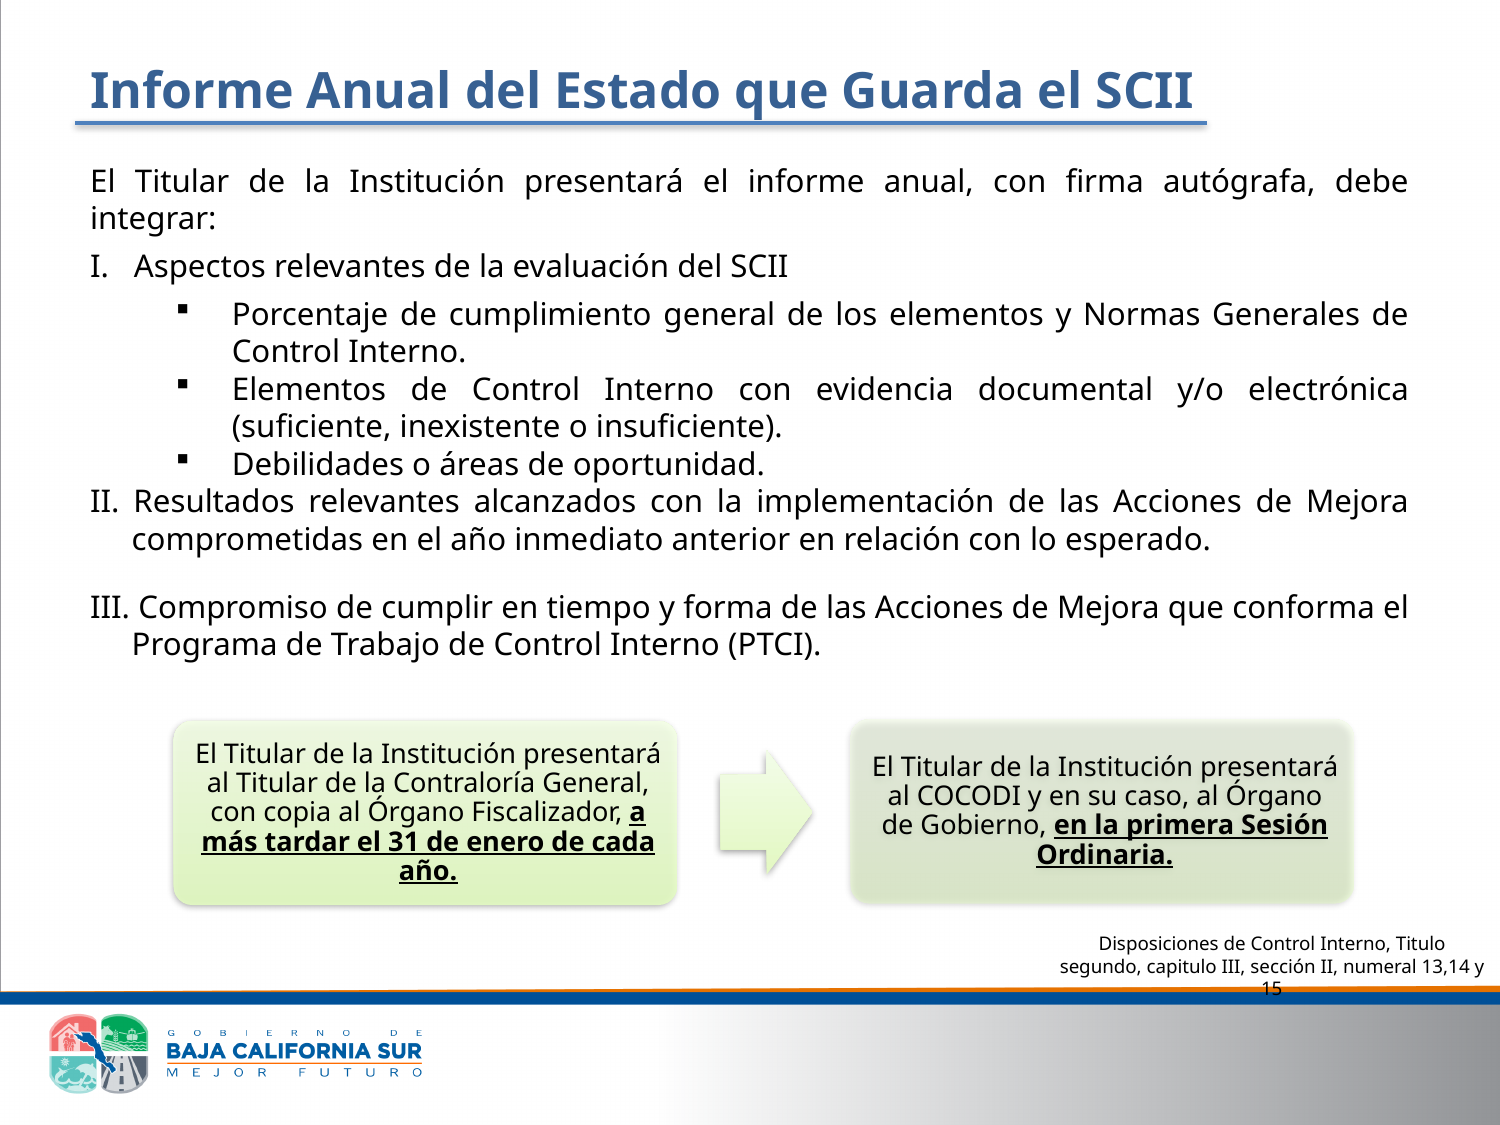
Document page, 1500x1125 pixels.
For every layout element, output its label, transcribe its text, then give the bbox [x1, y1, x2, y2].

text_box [145, 698, 1355, 925]
text_box Disposiciones de Control Interno, Titulo segundo, capitulo III, sección II, numeral 13,14 y 15 [1043, 924, 1500, 1007]
picture [0, 0, 1500, 1125]
text_box El Titular de la Institución presentará el informe anual, con firma autógrafa, debe integrar: I. Aspectos relevantes de la evaluación del SCII Porcentaje de cumplimiento general de los elementos y Normas Generales de Control Interno. Elementos de Control Interno con evidencia documental y/o electrónica (suficiente, inexistente o insuficiente). Debilidades o áreas de oportunidad. II. Resultados relevantes alcanzados con la implementación de las Acciones de Mejora comprometidas en el año inmediato anterior en relación con lo esperado. III. Compromiso de cumplir en tiempo y forma de las Acciones de Mejora que conforma el Programa de Trabajo de Control Interno (PTCI). [75, 153, 1426, 670]
text_box Informe Anual del Estado que Guarda el SCII [74, 45, 1425, 132]
